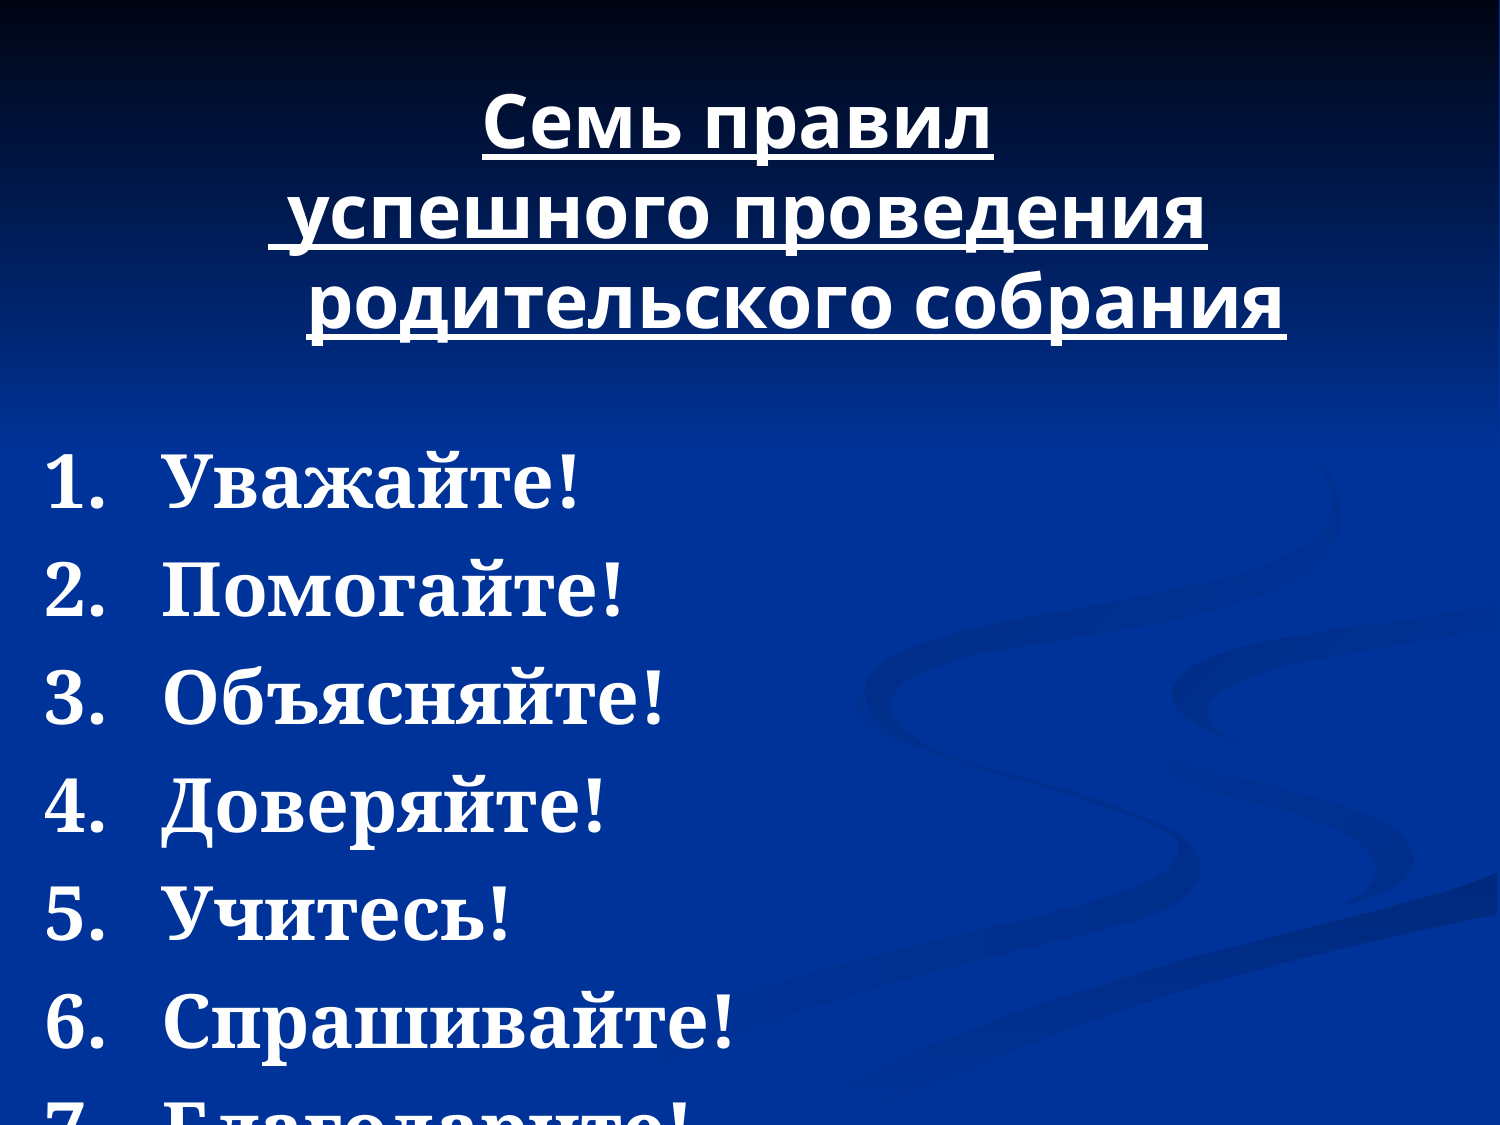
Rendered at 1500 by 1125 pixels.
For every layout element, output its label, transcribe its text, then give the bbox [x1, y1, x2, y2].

text_box Семь правил успешного проведения родительского собрания Уважайте! Помогайте! Объясняйте! Доверяйте! Учитесь! Спрашивайте! Благодарите! [29, 66, 1447, 1125]
